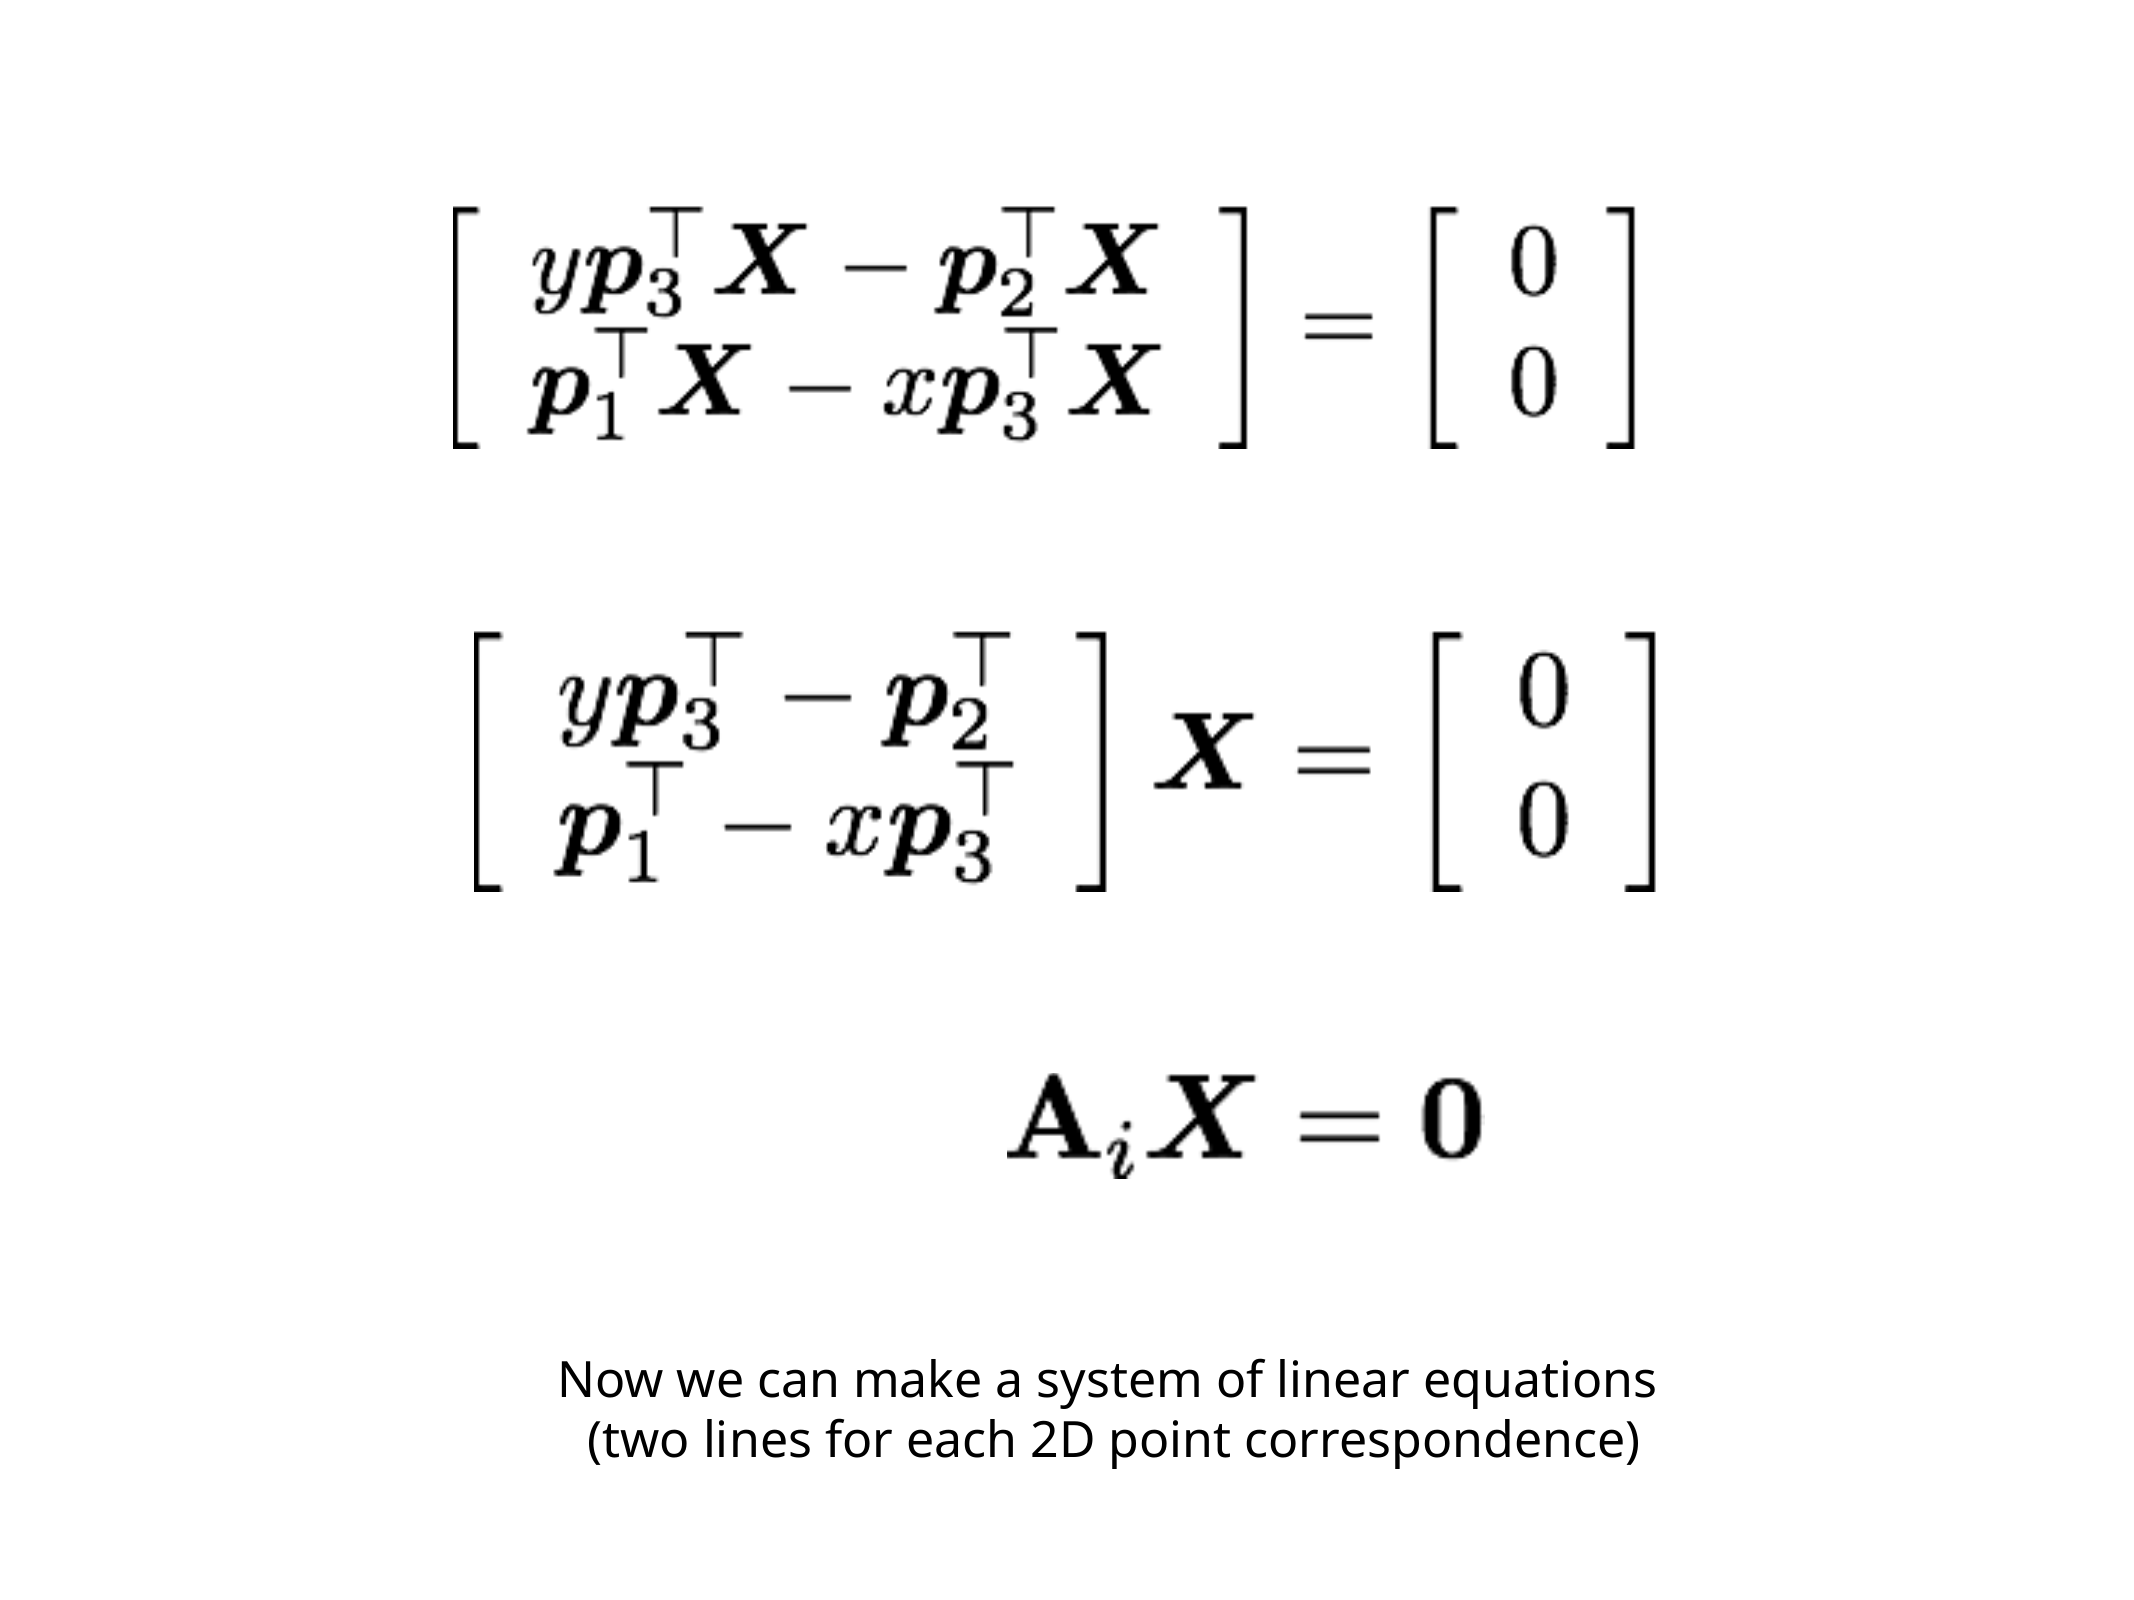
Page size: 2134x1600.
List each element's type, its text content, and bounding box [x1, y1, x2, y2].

picture [474, 630, 1660, 892]
text_box Now we can make a system of linear equations (two lines for each 2D point correspondence) [549, 1339, 1680, 1477]
picture [1007, 1073, 1486, 1179]
picture [453, 205, 1638, 449]
